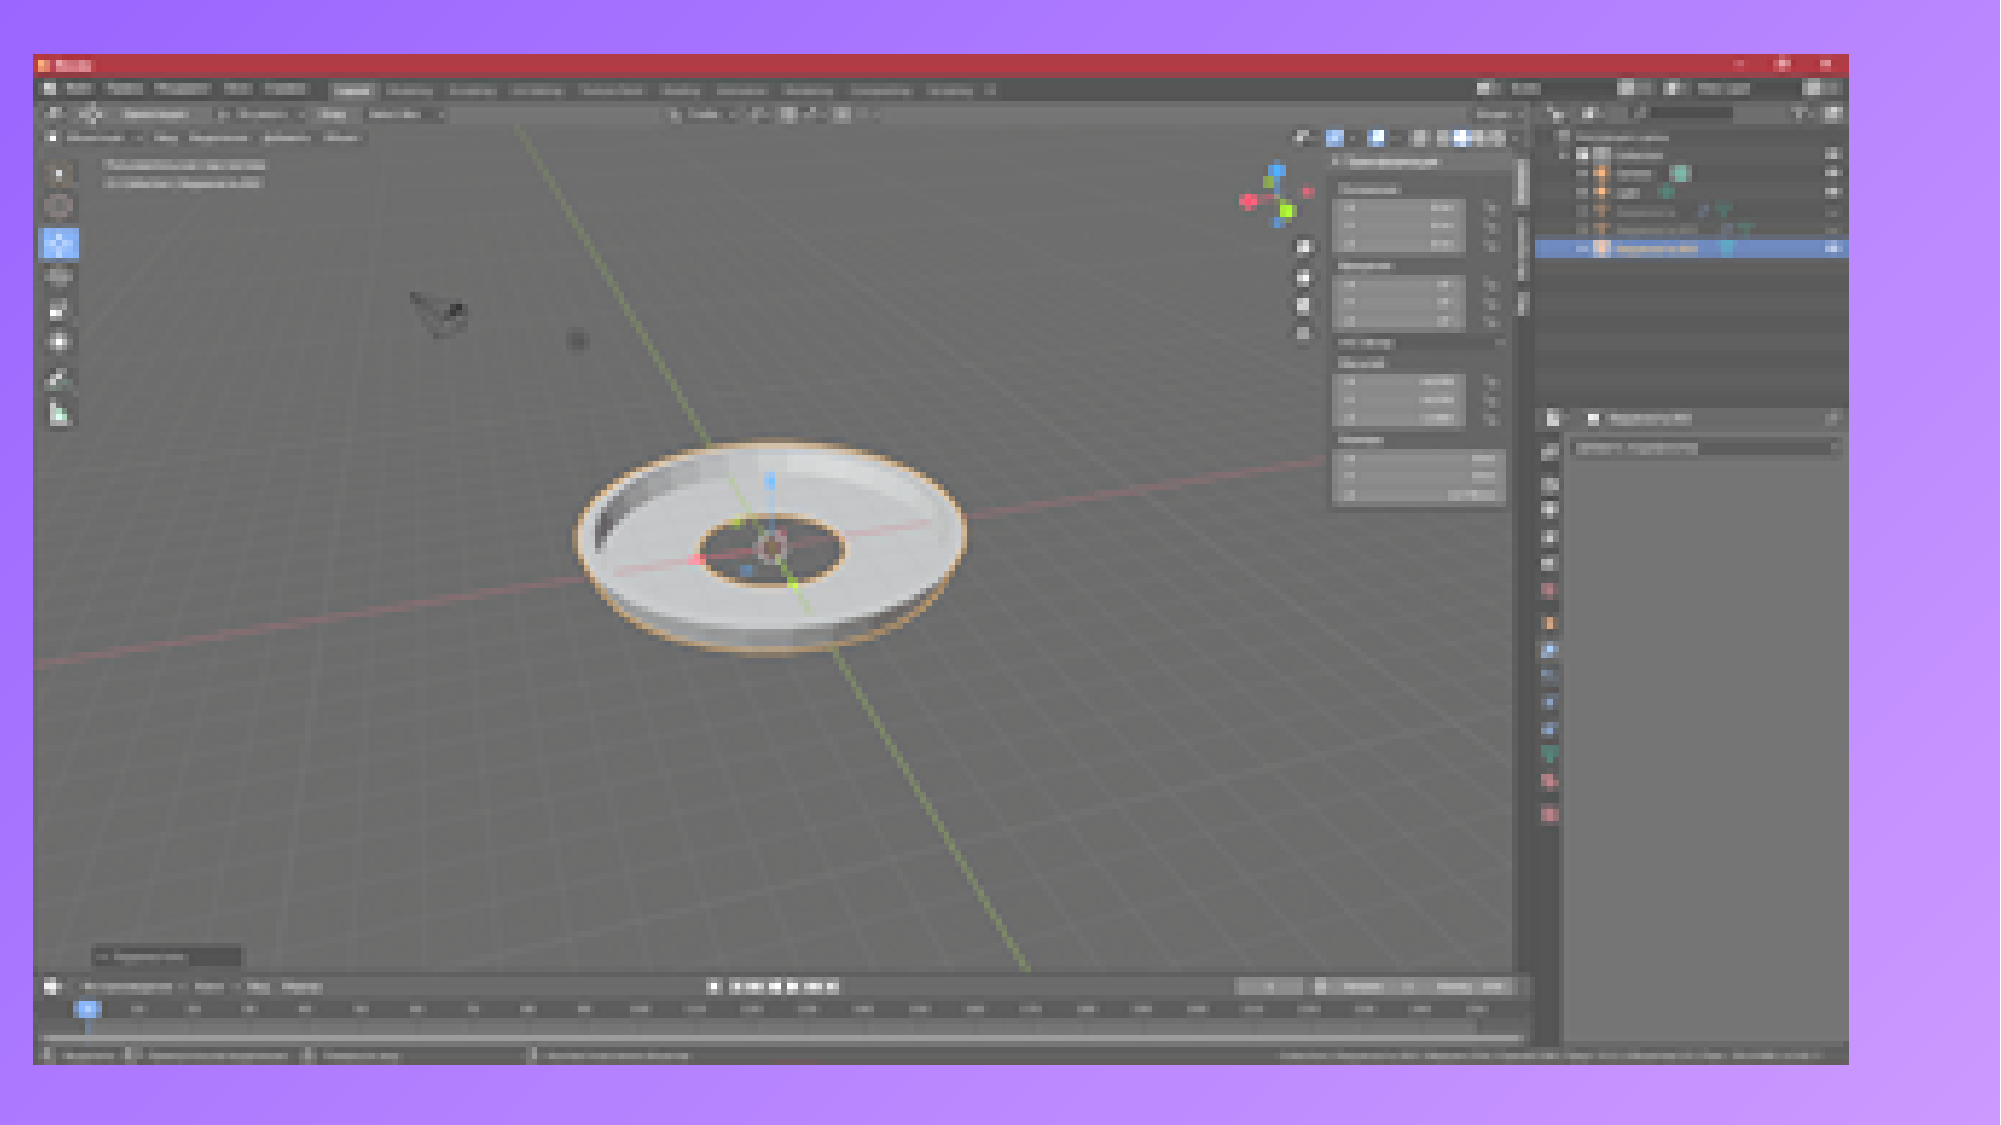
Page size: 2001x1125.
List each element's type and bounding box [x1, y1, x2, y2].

picture [33, 49, 1855, 1065]
